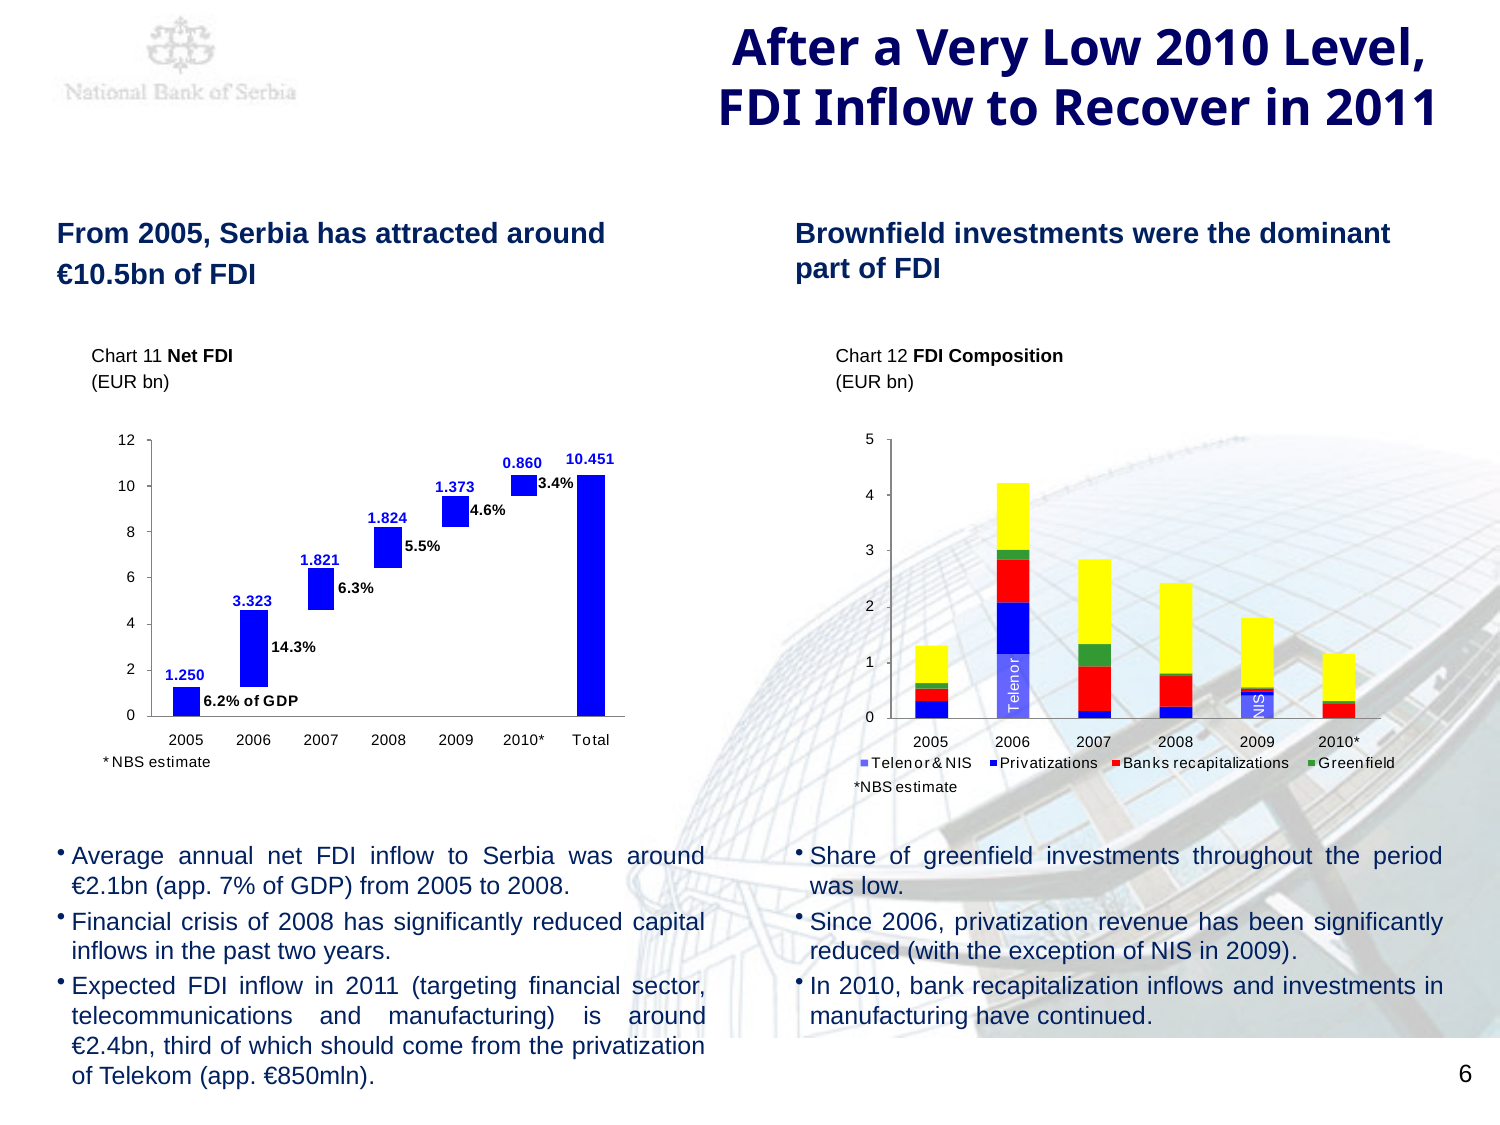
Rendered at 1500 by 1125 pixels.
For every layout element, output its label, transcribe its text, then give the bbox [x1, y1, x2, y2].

list Chart 12 FDI Composition (EUR bn) [820, 335, 1246, 398]
slide_number 6 [1399, 1049, 1488, 1103]
list From 2005, Serbia has attracted around €10.5bn of FDI [41, 207, 722, 338]
list Brownfield investments were the dominant part of FDI [779, 207, 1460, 338]
picture [37, 0, 1500, 1038]
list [838, 417, 1403, 814]
title After a Very Low 2010 Level, FDI Inflow to Recover in 2011 [329, 0, 1455, 150]
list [92, 418, 661, 814]
list Average annual net FDI inflow to Serbia was around €2.1bn (app. 7% of GDP) from 2005 to 2008. Financial crisis of 2008 has significantly reduced capital inflows in the past two years. Expected FDI inflow in 2011 (targeting financial sector, telecommunications and manufacturing) is around €2.4bn, third of which should come from the privatization of Telekom (app. €850mln). [41, 832, 722, 1096]
list Share of greenfield investments throughout the period was low. Since 2006, privatization revenue has been significantly reduced (with the exception of NIS in 2009). In 2010, bank recapitalization inflows and investments in manufacturing have continued. [779, 832, 1460, 1096]
list Chart 11 Net FDI (EUR bn) [76, 338, 501, 398]
